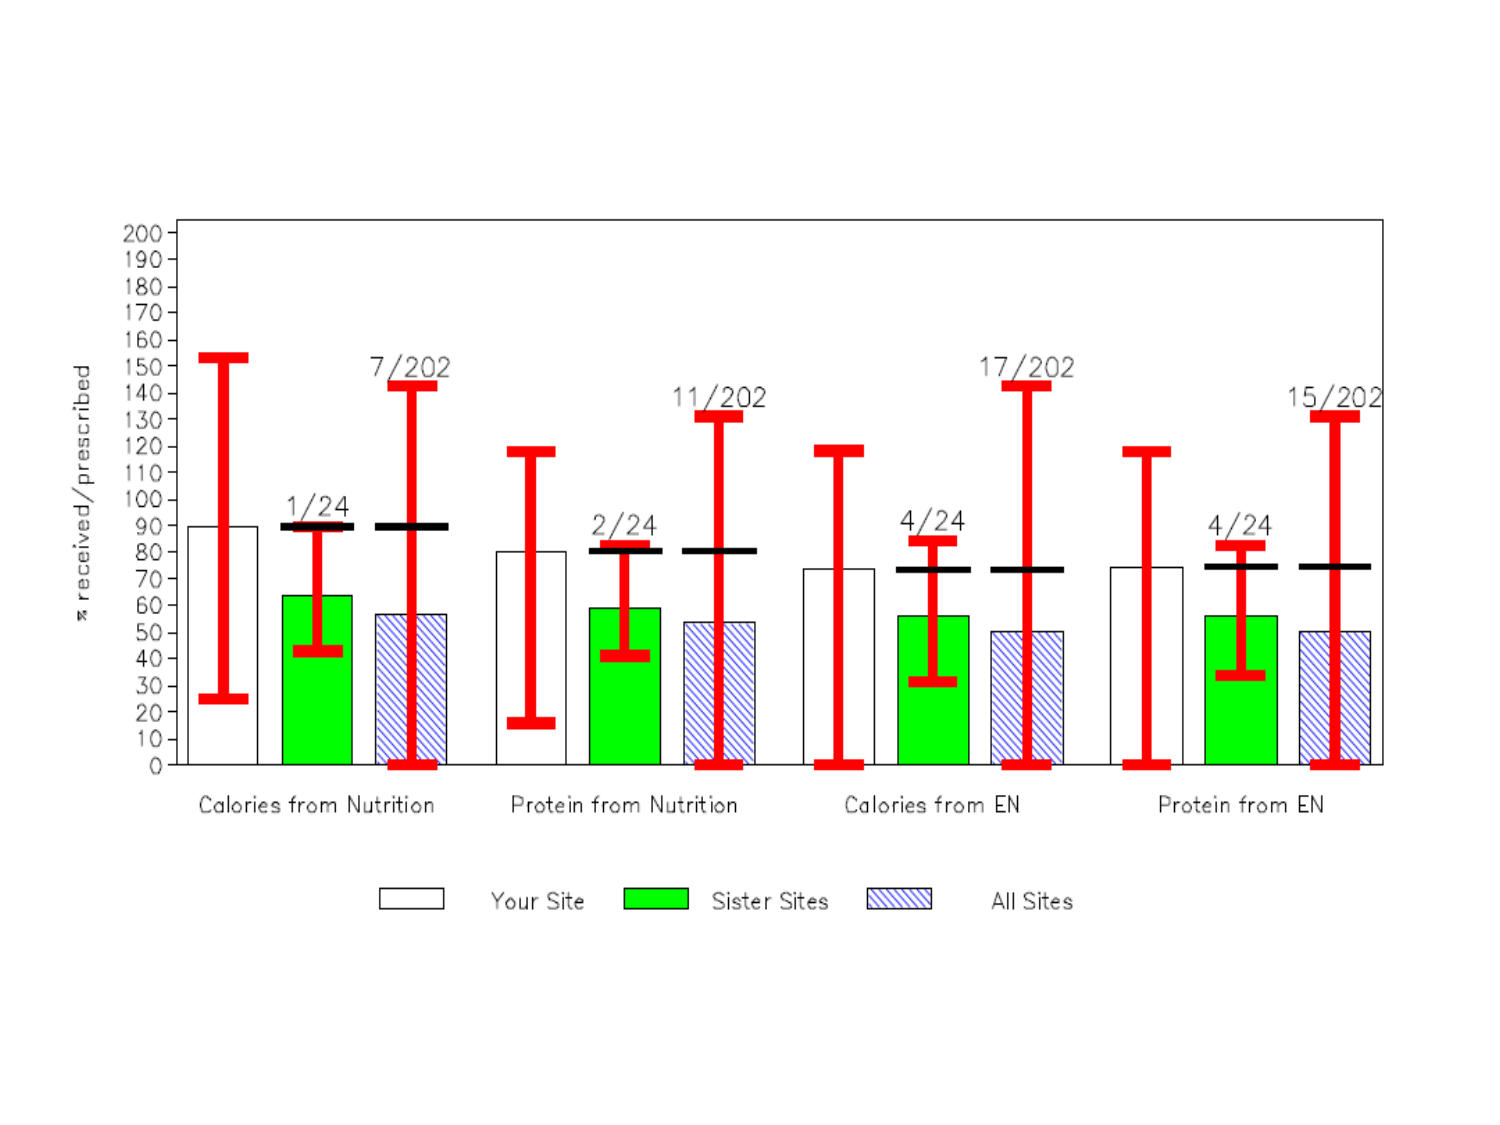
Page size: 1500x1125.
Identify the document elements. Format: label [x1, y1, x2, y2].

picture [0, 149, 1463, 974]
